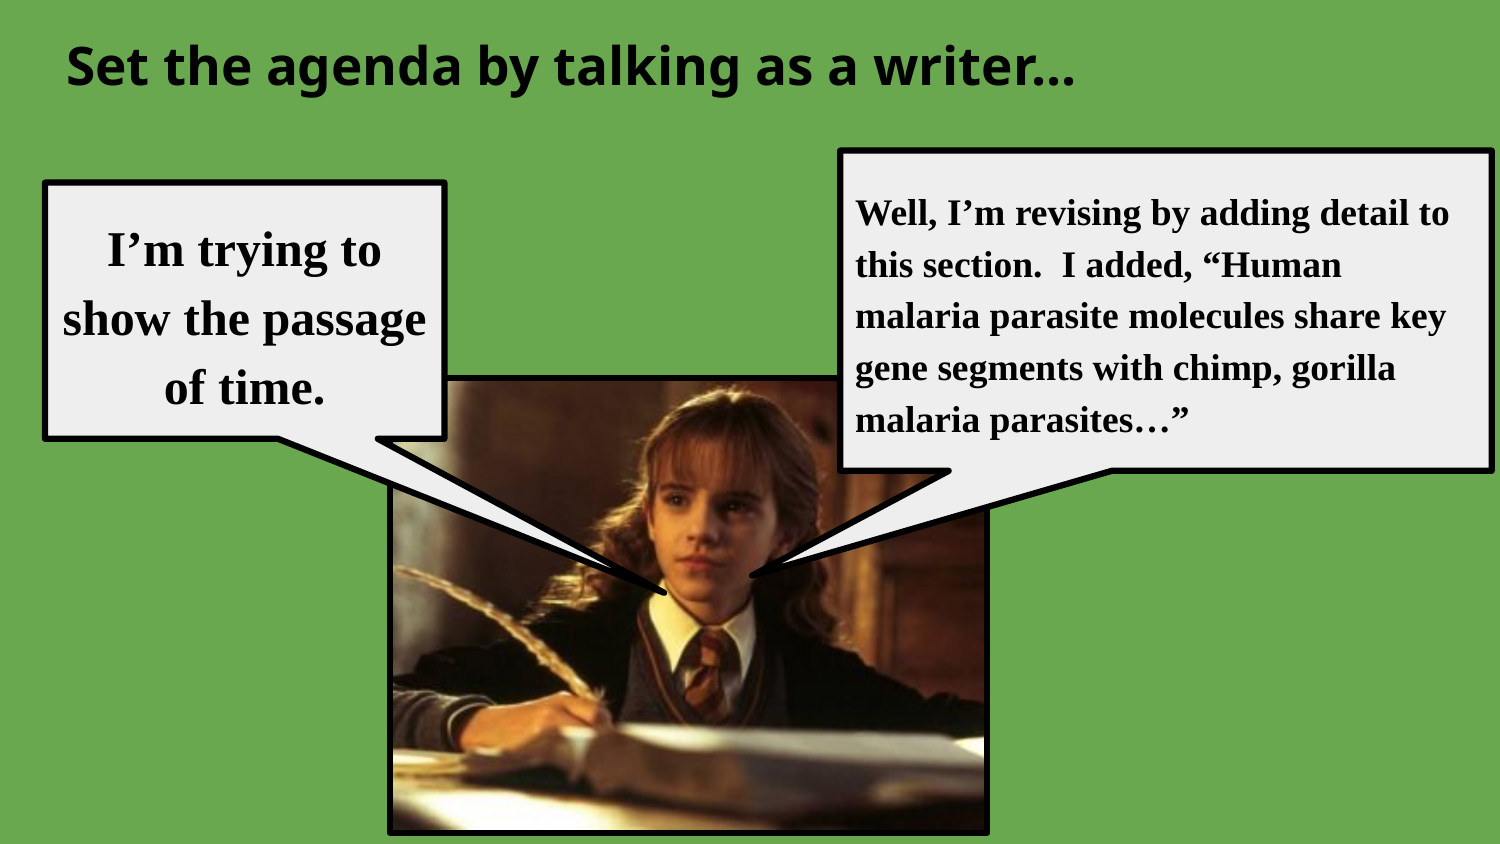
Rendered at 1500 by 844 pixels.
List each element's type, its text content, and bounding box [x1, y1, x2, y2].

text_box I’m trying to show the passage of time. [45, 182, 445, 483]
text_box Well, I’m revising by adding detail to this section. I added, “Human malaria parasite molecules share key gene segments with chimp, gorilla malaria parasites…” [840, 150, 1492, 507]
title Set the agenda by talking as a writer... [51, 17, 1449, 112]
picture [392, 381, 985, 830]
